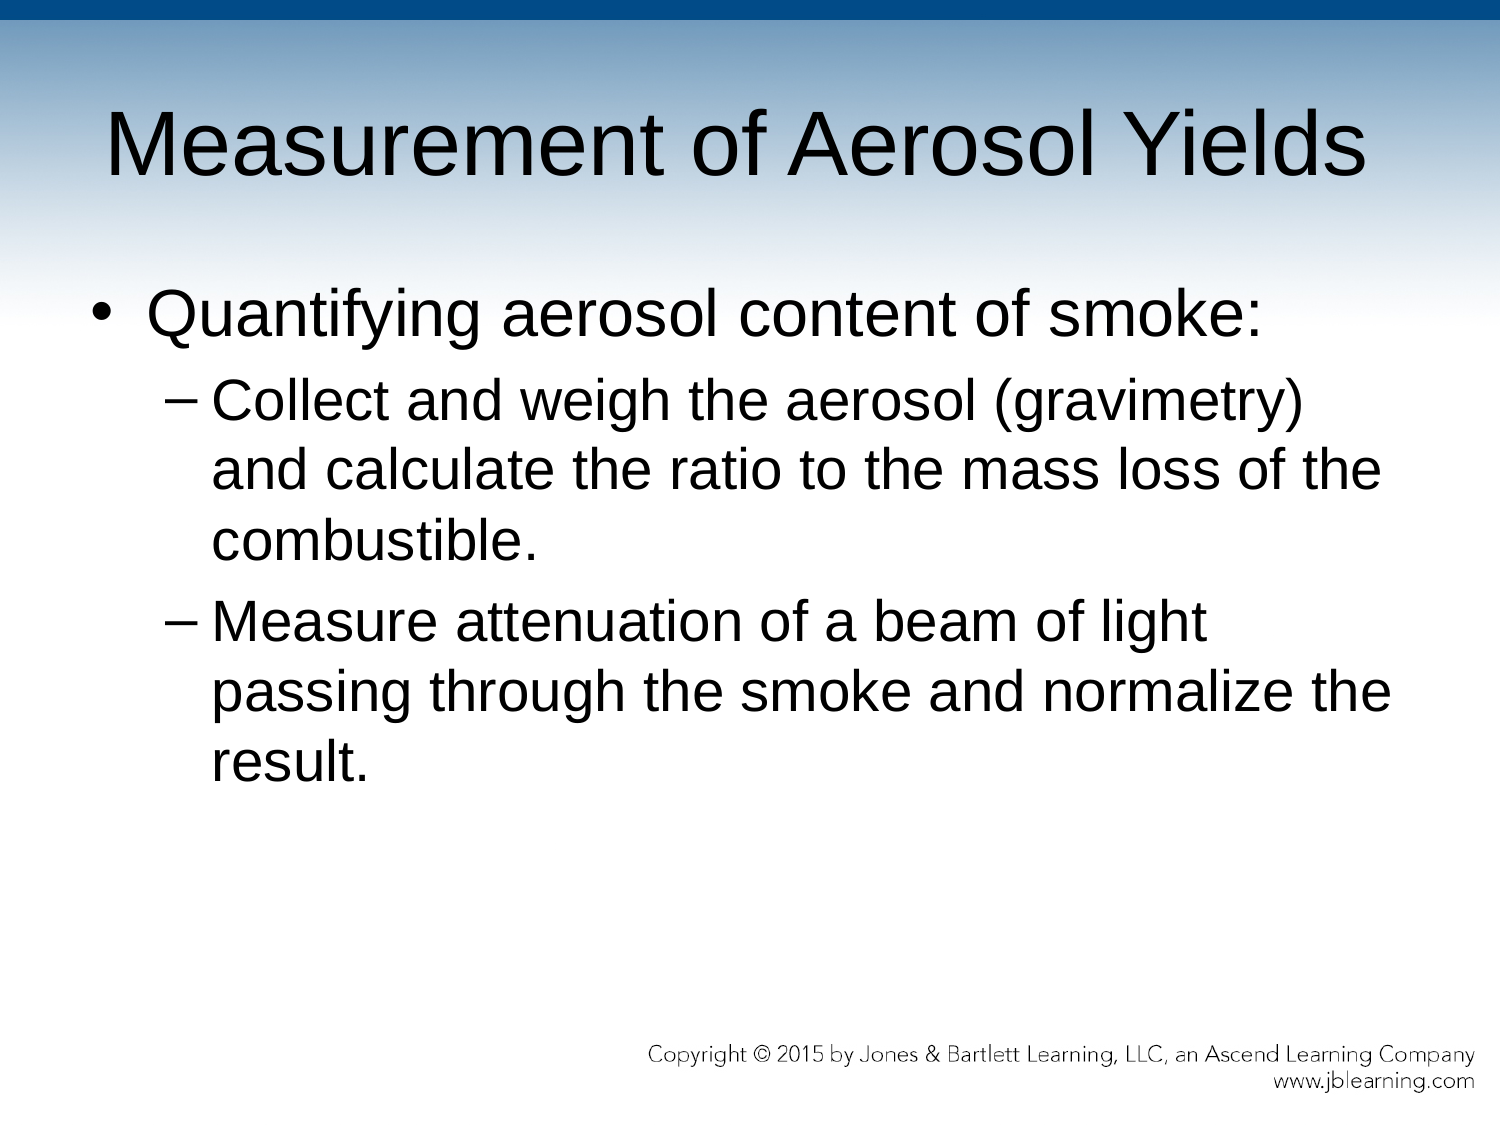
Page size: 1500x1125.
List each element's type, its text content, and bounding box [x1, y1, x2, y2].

list Quantifying aerosol content of smoke: Collect and weigh the aerosol (gravimetry) and calculate the ratio to the mass loss of the combustible. Measure attenuation of a beam of light passing through the smoke and normalize the result. [75, 262, 1425, 1005]
picture [0, 0, 1500, 1125]
title Measurement of Aerosol Yields [75, 45, 1425, 233]
